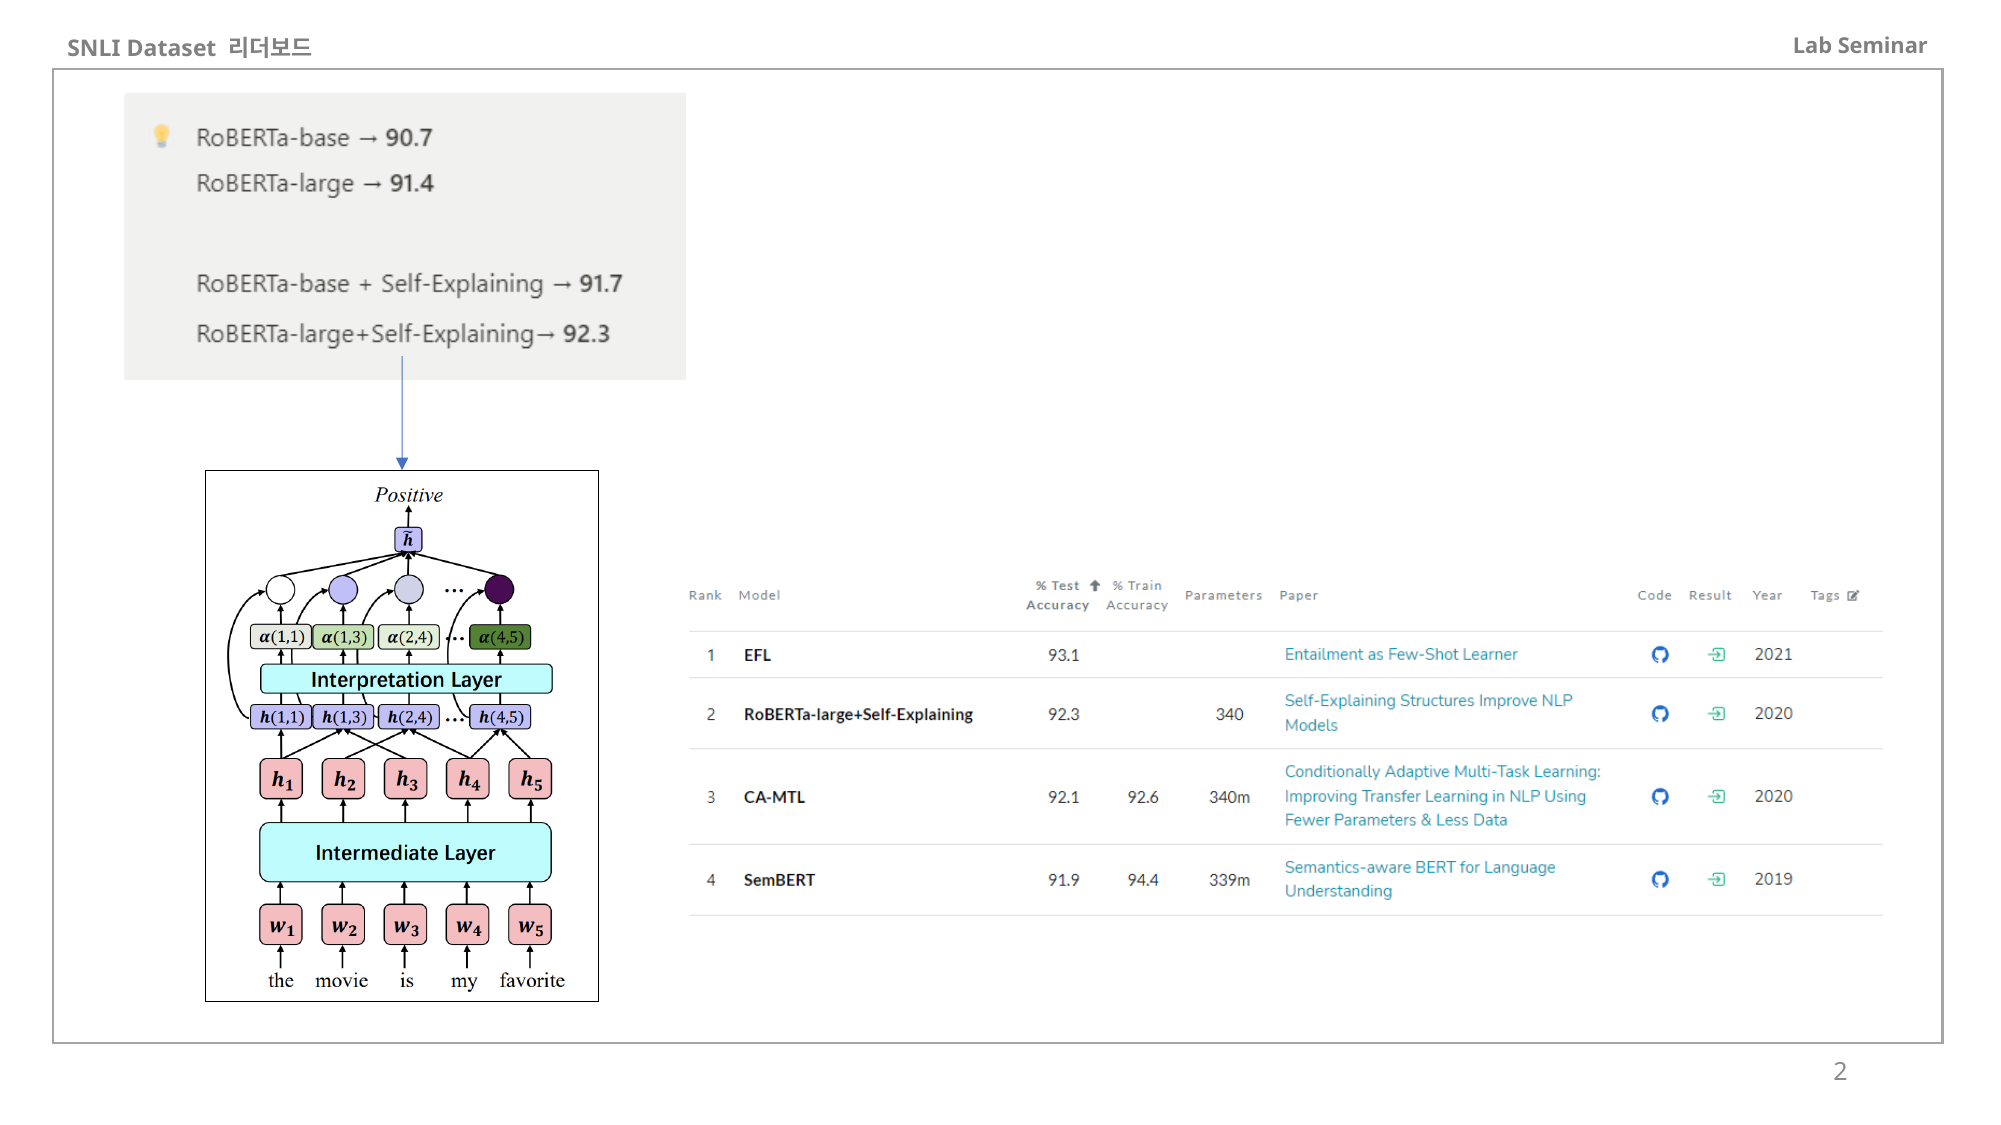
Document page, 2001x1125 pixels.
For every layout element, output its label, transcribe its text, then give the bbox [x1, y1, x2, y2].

text_box SNLI Dataset 리더보드 [52, 25, 328, 68]
text_box [52, 68, 1944, 1044]
text_box Lab Seminar [1024, 22, 1943, 66]
picture [115, 82, 686, 380]
slide_number 2 [1412, 1044, 1863, 1103]
picture [205, 470, 599, 1002]
picture [658, 562, 1883, 917]
